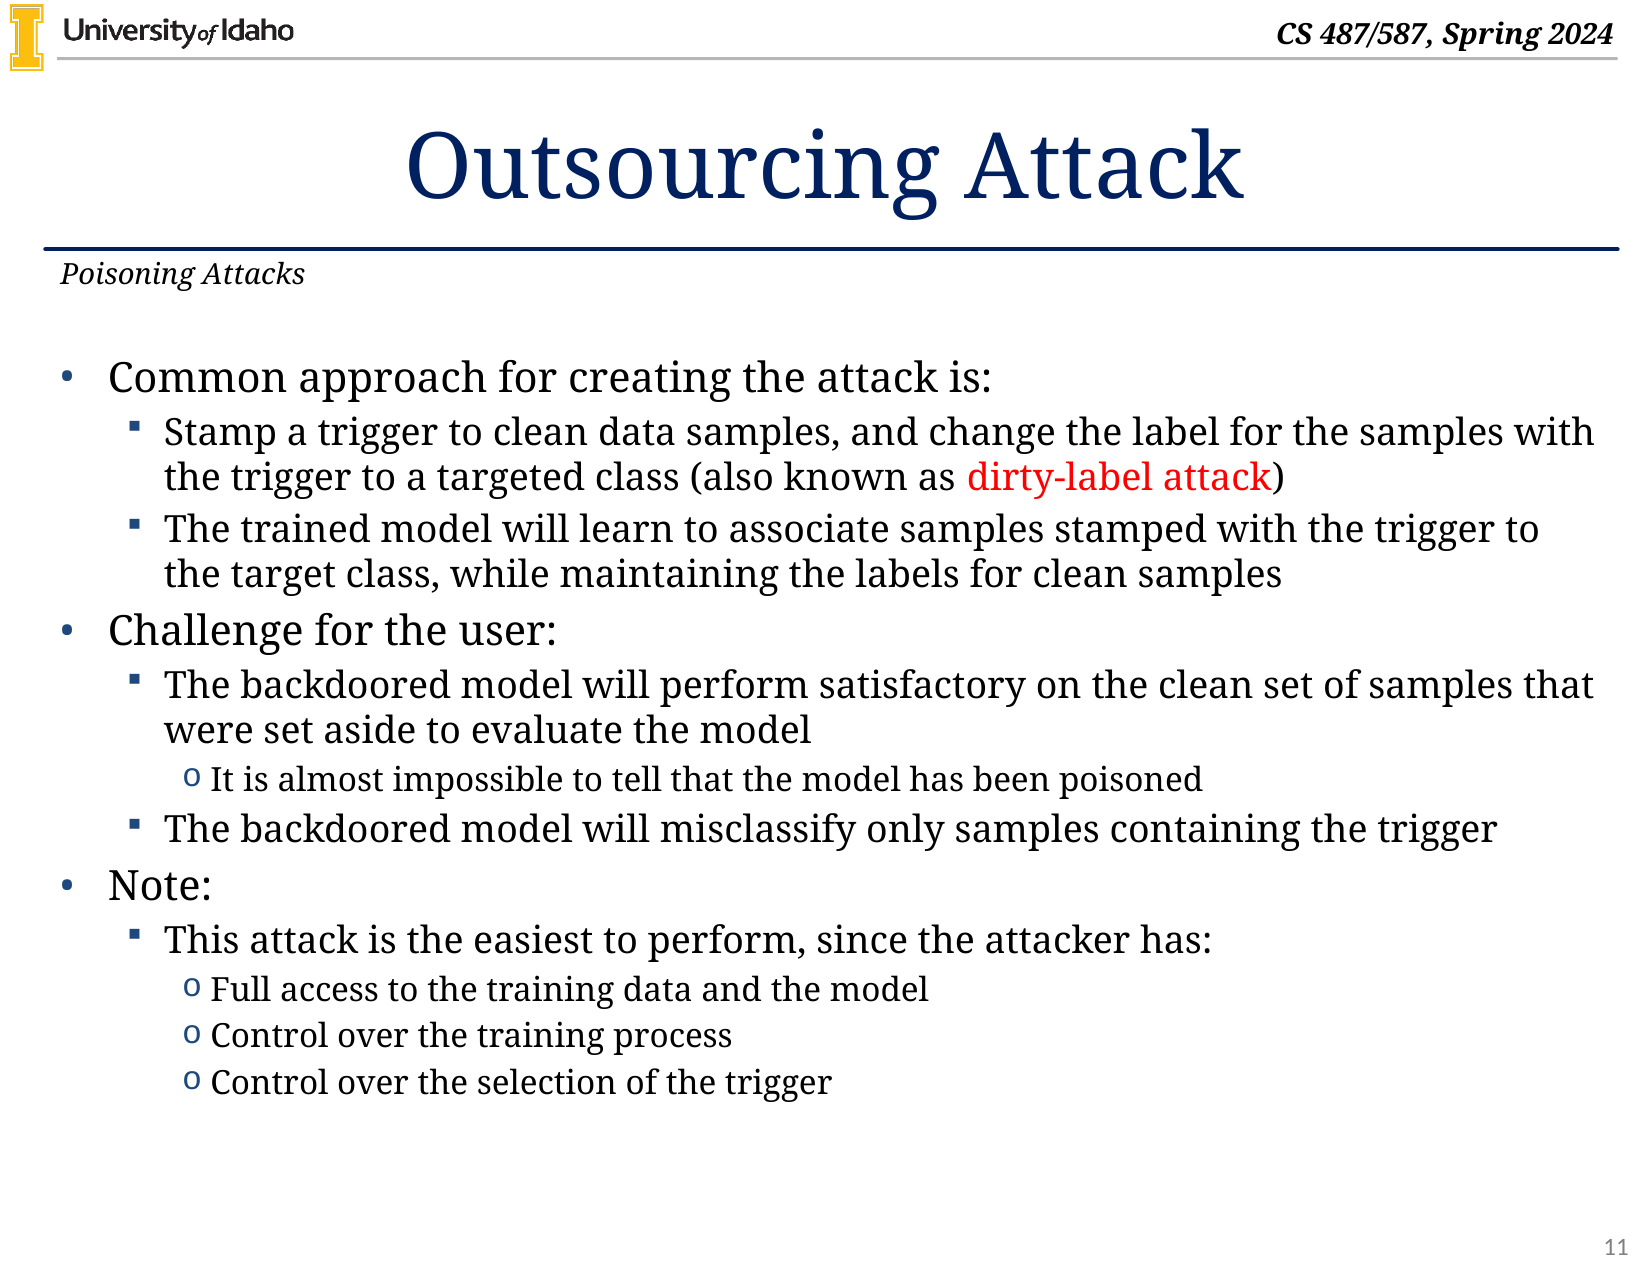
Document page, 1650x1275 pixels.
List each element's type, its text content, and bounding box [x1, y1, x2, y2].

list Common approach for creating the attack is: Stamp a trigger to clean data samples, and change the label for the samples with the trigger to a targeted class (also known as dirty-label attack) The trained model will learn to associate samples stamped with the trigger to the target class, while maintaining the labels for clean samples Challenge for the user: The backdoored model will perform satisfactory on the clean set of samples that were set aside to evaluate the model It is almost impossible to tell that the model has been poisoned The backdoored model will misclassify only samples containing the trigger Note: This attack is the easiest to perform, since the attacker has: Full access to the training data and the model Control over the training process Control over the selection of the trigger [45, 342, 1618, 1224]
list Poisoning Attacks [45, 247, 1062, 306]
title Outsourcing Attack [0, 75, 1650, 248]
picture [9, 4, 48, 71]
picture [57, 2, 294, 52]
